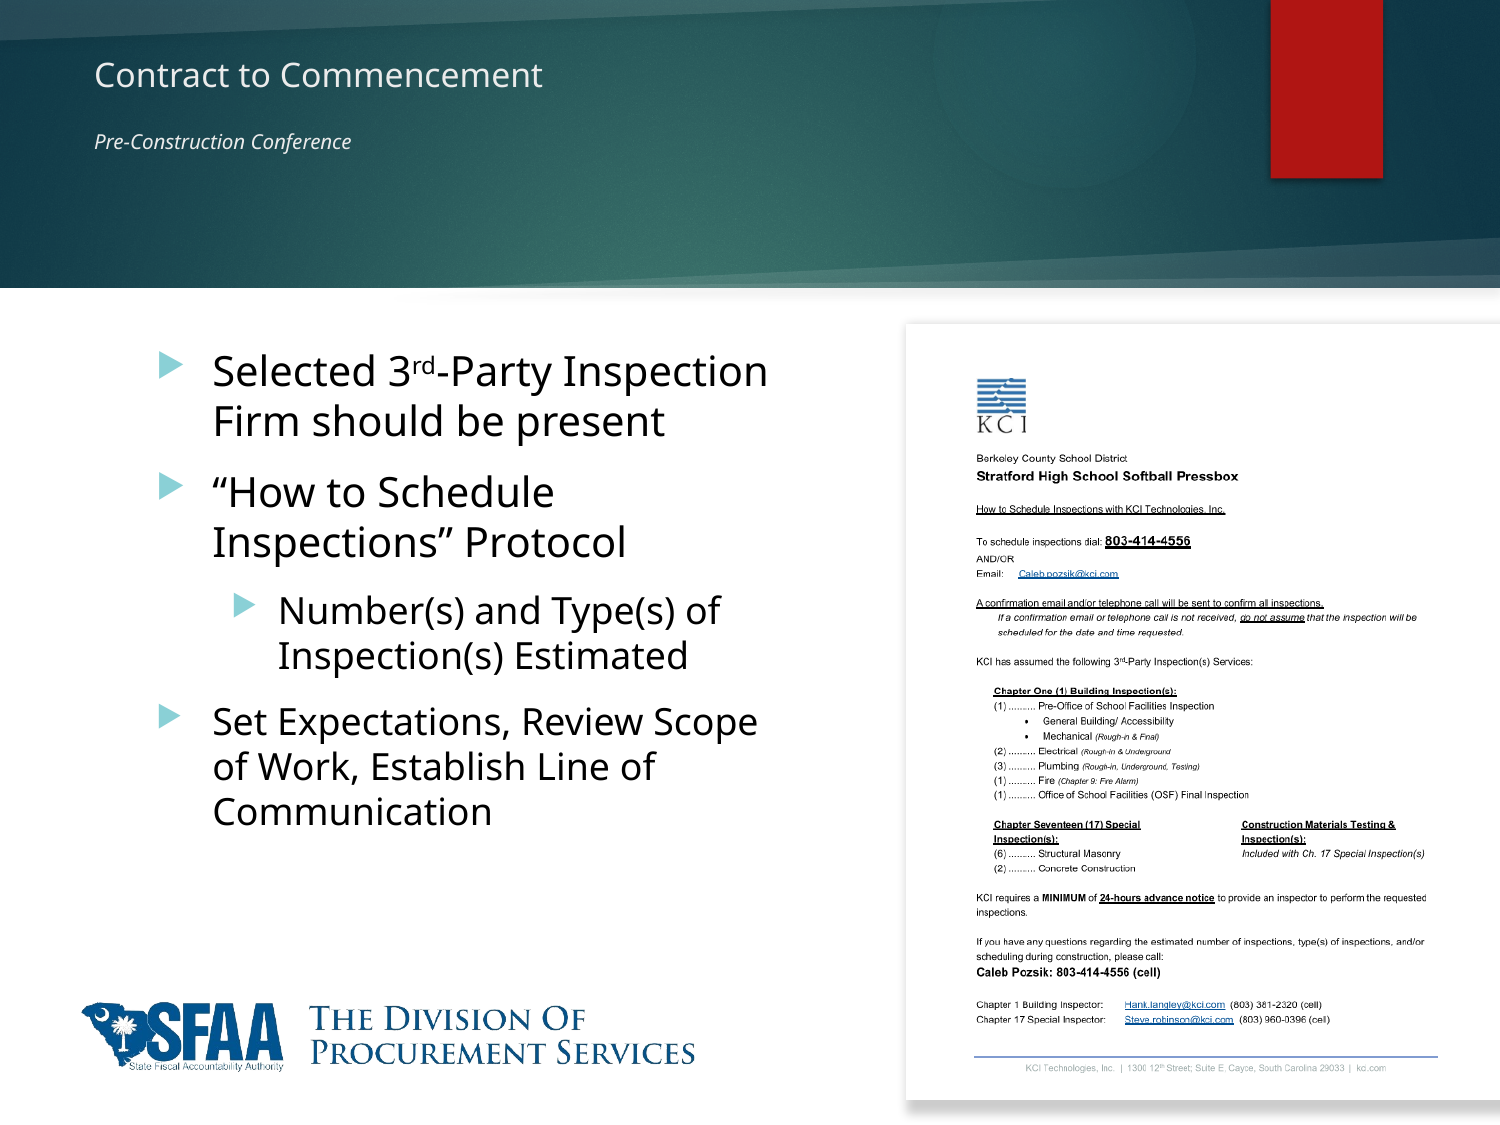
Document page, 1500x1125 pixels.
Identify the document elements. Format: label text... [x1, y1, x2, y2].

list Selected 3rd-Party Inspection Firm should be present “How to Schedule Inspections” Protocol Number(s) and Type(s) of Inspection(s) Estimated Set Expectations, Review Scope of Work, Establish Line of Communication [140, 337, 788, 996]
title Contract to Commencement Pre-Construction Conference [79, 51, 1263, 265]
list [906, 324, 1500, 1101]
picture [78, 998, 830, 1074]
